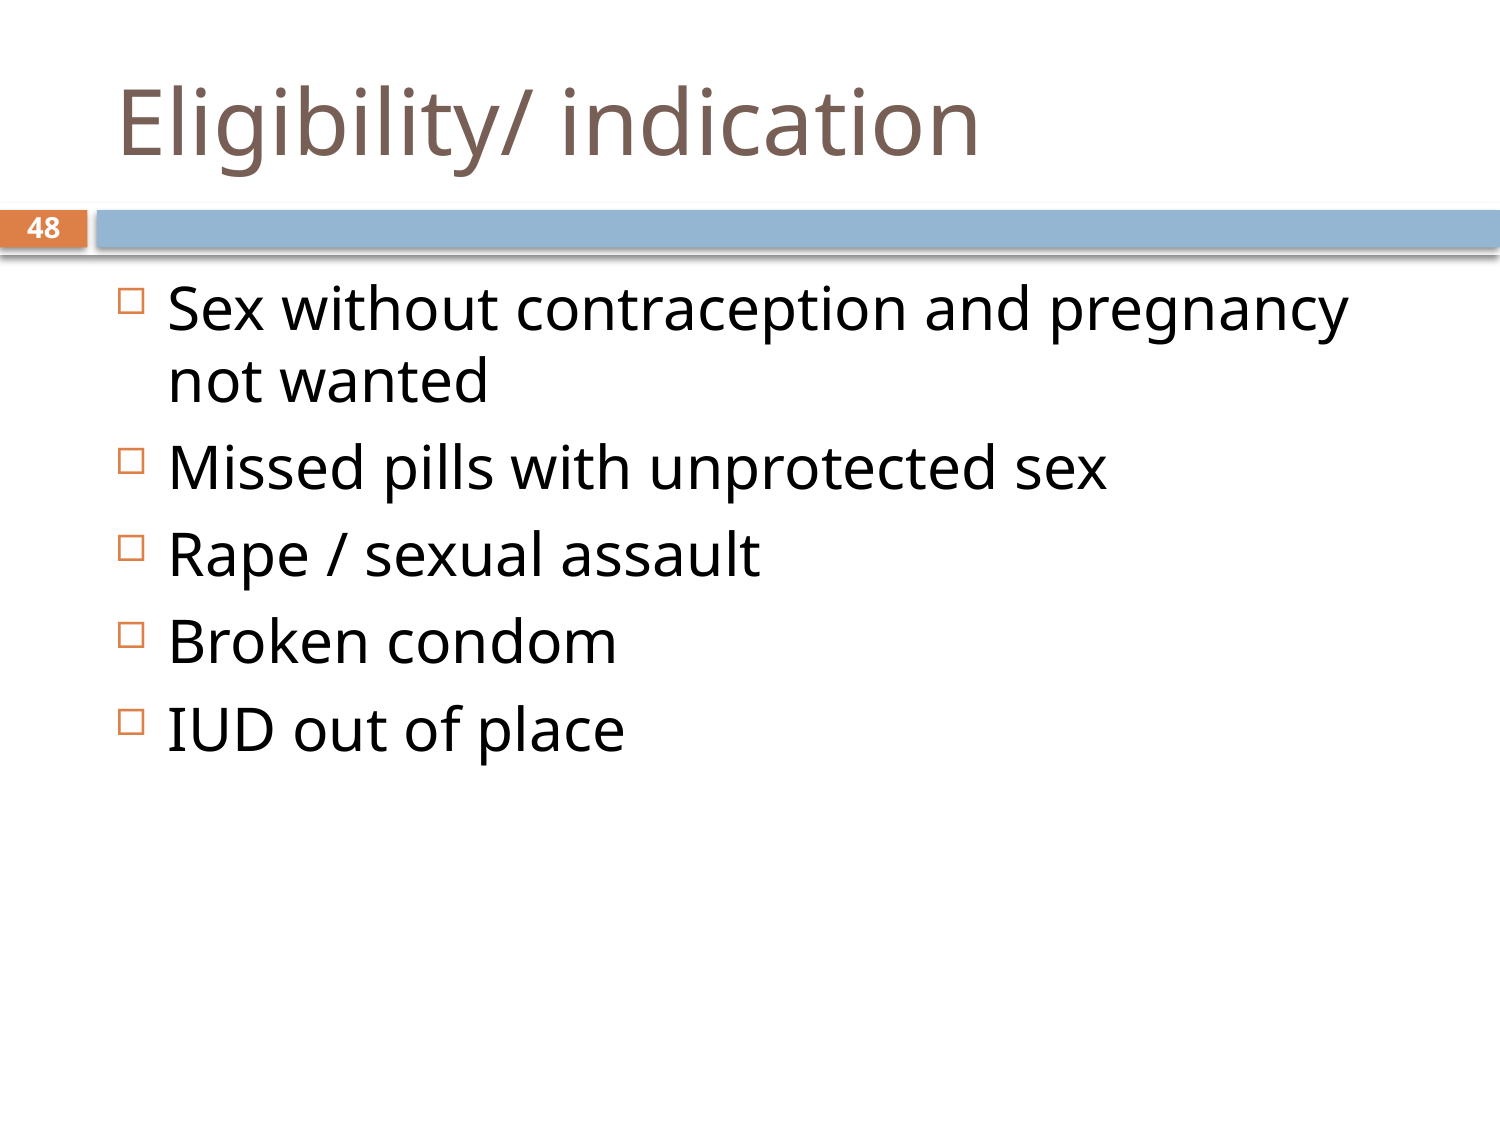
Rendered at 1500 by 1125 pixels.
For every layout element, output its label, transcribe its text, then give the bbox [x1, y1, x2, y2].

list Sex without contraception and pregnancy not wanted Missed pills with unprotected sex Rape / sexual assault Broken condom IUD out of place [100, 262, 1438, 1000]
title Eligibility/ indication [100, 37, 1438, 200]
slide_number 48 [0, 208, 88, 249]
